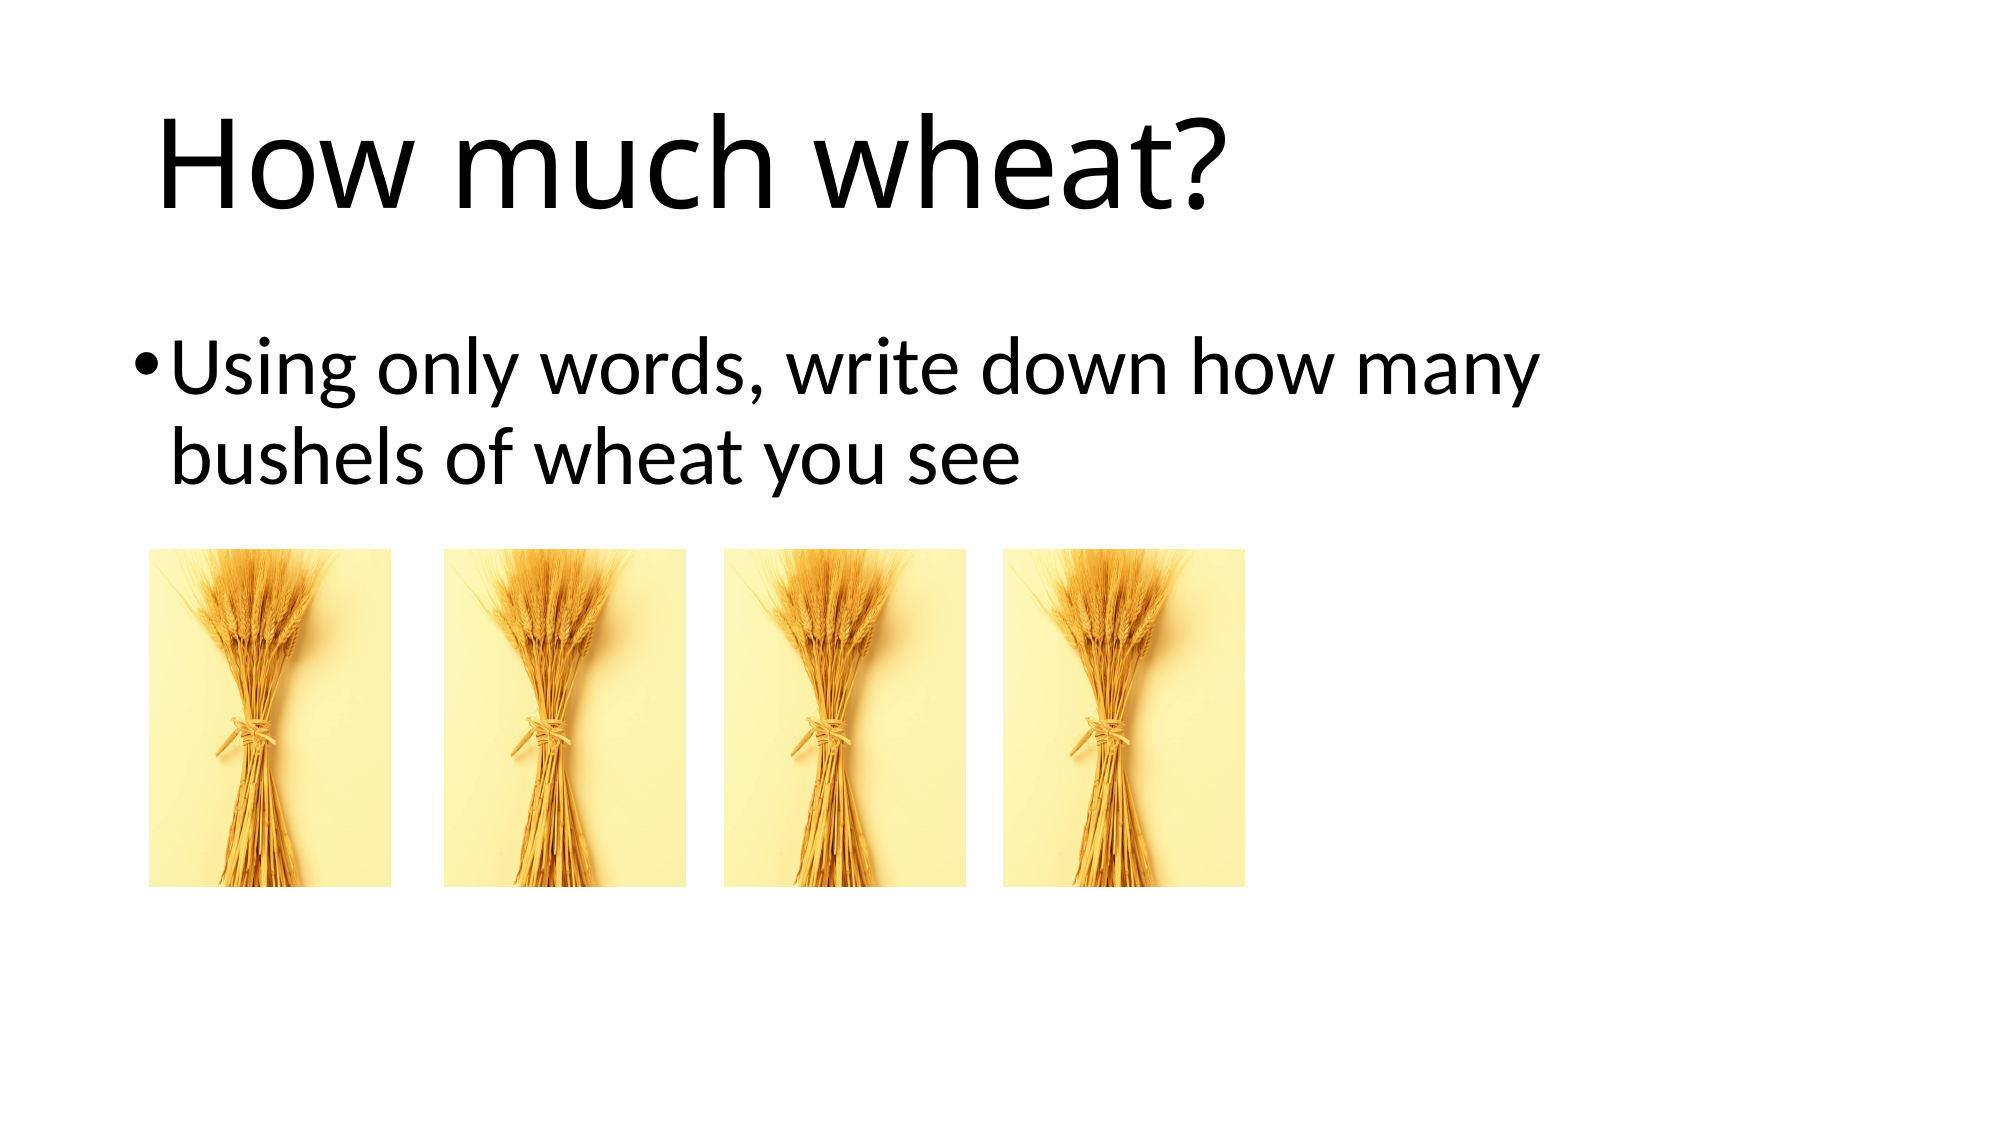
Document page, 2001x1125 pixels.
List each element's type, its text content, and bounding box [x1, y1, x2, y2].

picture [149, 549, 391, 887]
picture [1003, 549, 1245, 887]
picture [723, 549, 966, 887]
title How much wheat? [137, 59, 1863, 278]
picture [444, 549, 686, 887]
list Using only words, write down how many bushels of wheat you see [117, 315, 1823, 604]
